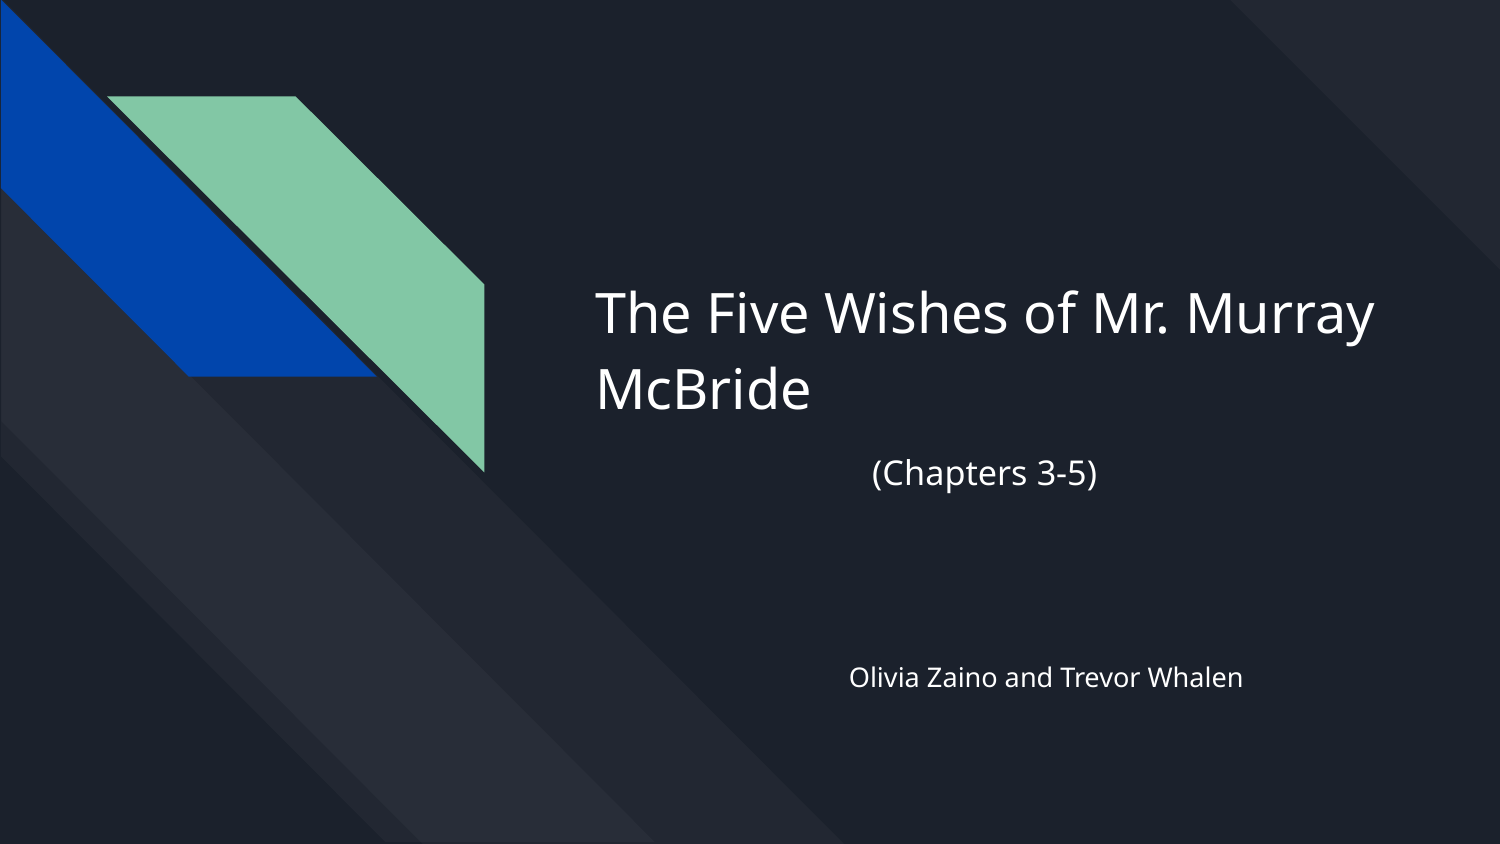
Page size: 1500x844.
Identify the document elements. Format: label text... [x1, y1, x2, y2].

title The Five Wishes of Mr. Murray McBride (Chapters 3-5) [580, 258, 1404, 518]
subtitle Olivia Zaino and Trevor Whalen [833, 643, 1404, 727]
